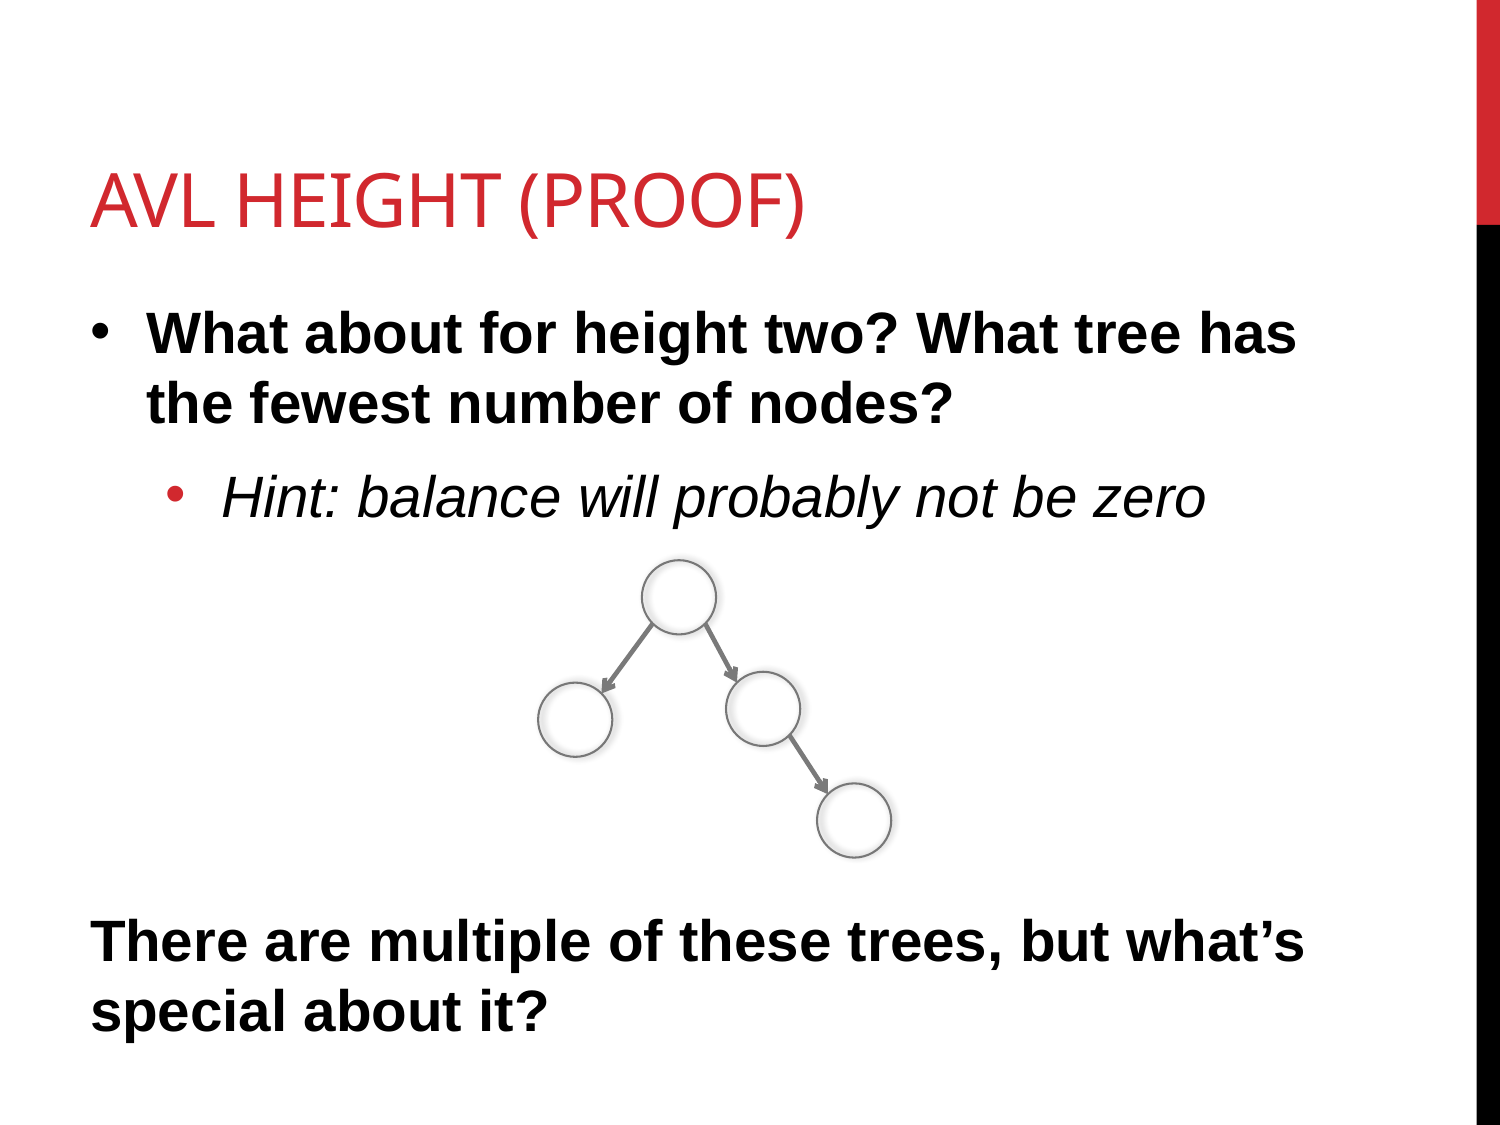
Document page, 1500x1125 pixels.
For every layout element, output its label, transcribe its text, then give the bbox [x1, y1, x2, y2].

list What about for height two? What tree has the fewest number of nodes? Hint: balance will probably not be zero There are multiple of these trees, but what’s special about it? [75, 287, 1325, 1052]
text_box [815, 782, 893, 859]
text_box [724, 670, 802, 748]
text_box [704, 622, 738, 684]
text_box [640, 559, 718, 636]
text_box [600, 623, 654, 695]
text_box [537, 681, 614, 758]
title AVL Height (Proof) [75, 25, 1162, 250]
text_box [788, 734, 829, 795]
